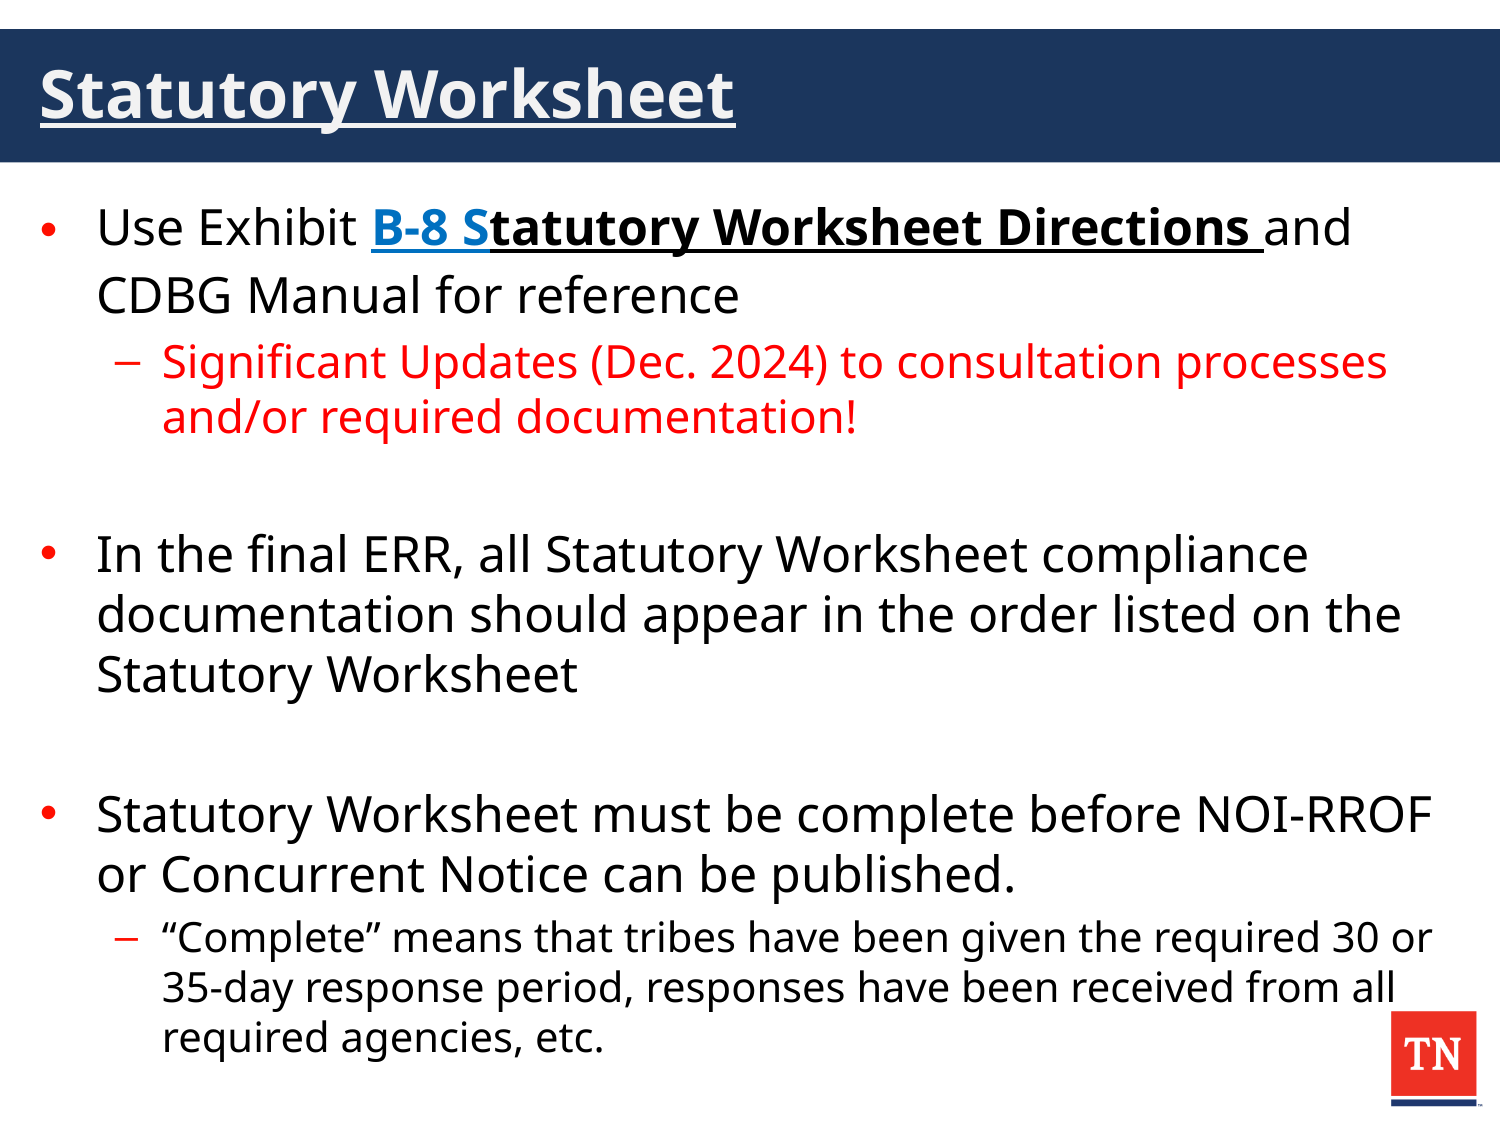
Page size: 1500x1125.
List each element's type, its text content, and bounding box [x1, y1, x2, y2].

picture [1362, 987, 1500, 1125]
list Use Exhibit B-8 Statutory Worksheet Directions and CDBG Manual for reference Significant Updates (Dec. 2024) to consultation processes and/or required documentation! In the final ERR, all Statutory Worksheet compliance documentation should appear in the order listed on the Statutory Worksheet Statutory Worksheet must be complete before NOI-RROF or Concurrent Notice can be published. “Complete” means that tribes have been given the required 30 or 35-day response period, responses have been received from all required agencies, etc. [24, 187, 1475, 1100]
title Statutory Worksheet [24, 29, 1475, 165]
